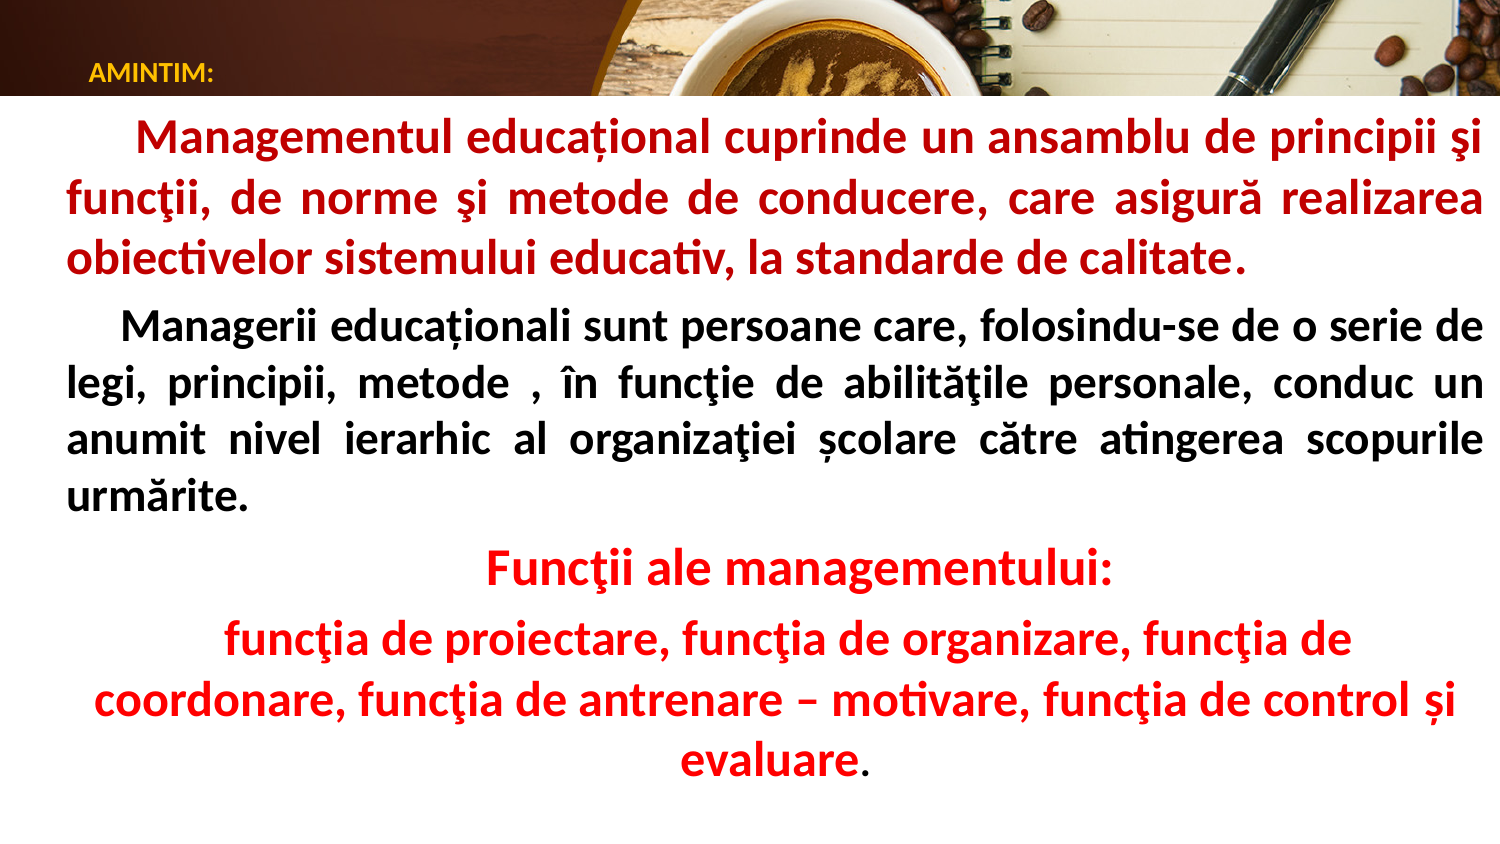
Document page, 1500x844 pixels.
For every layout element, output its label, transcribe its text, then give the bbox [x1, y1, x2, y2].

list Managementul educațional cuprinde un ansamblu de principii şi funcţii, de norme şi metode de conducere, care asigură realizarea obiectivelor sistemului educativ, la standarde de calitate. Managerii educaționali sunt persoane care, folosindu-se de o serie de legi, principii, metode , în funcţie de abilităţile personale, conduc un anumit nivel ierarhic al organizaţiei școlare către atingerea scopurile urmărite. Funcţii ale managementului: funcţia de proiectare, funcţia de organizare, funcţia de coordonare, funcţia de antrenare – motivare, funcţia de control și evaluare. [0, 96, 1500, 844]
picture [0, 0, 1500, 96]
title AMINTIM: [73, 46, 1427, 96]
